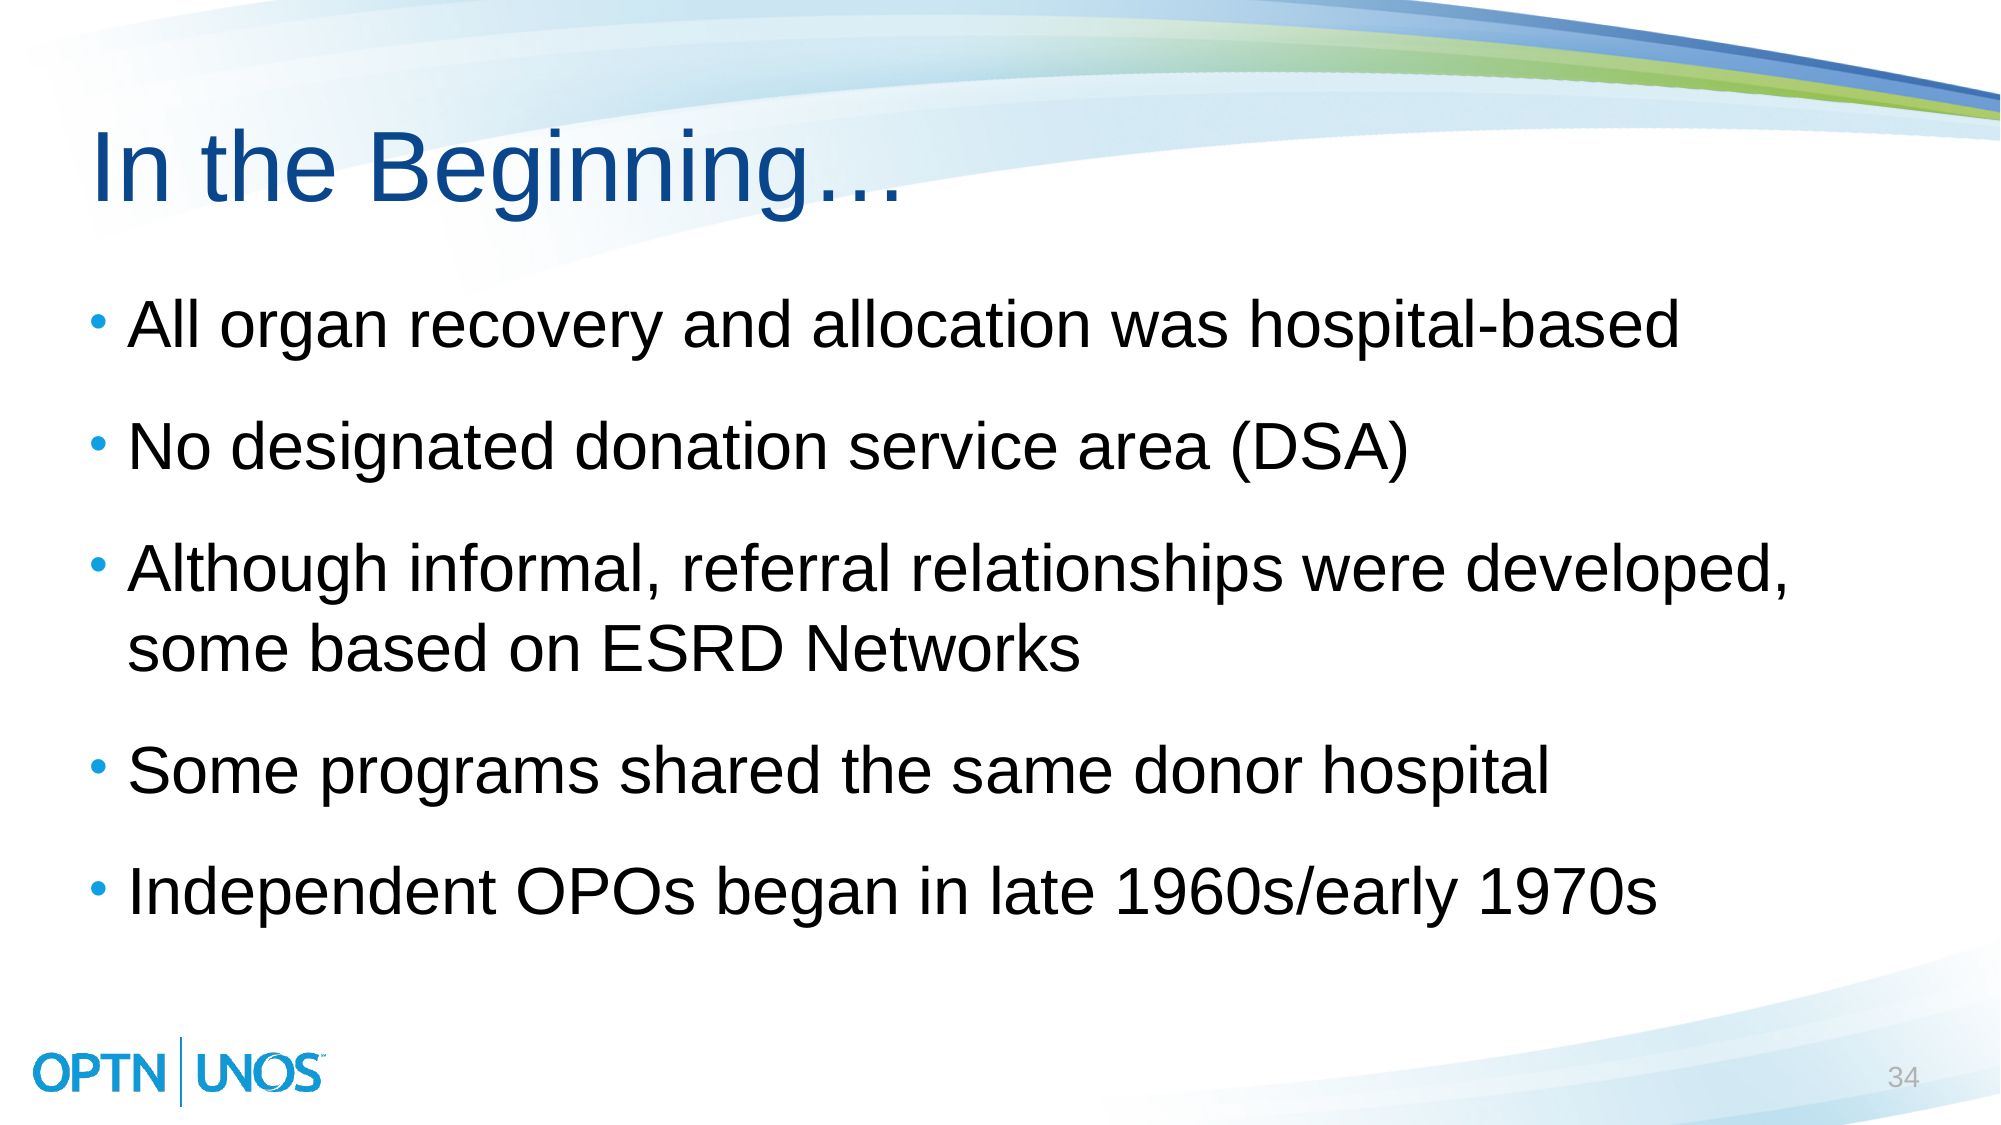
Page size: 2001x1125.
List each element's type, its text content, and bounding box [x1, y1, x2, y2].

slide_number 34 [1596, 1046, 1936, 1106]
picture [0, 0, 2001, 1125]
title In the Beginning… [74, 91, 1987, 231]
list All organ recovery and allocation was hospital-based No designated donation service area (DSA) Although informal, referral relationships were developed, some based on ESRD Networks Some programs shared the same donor hospital Independent OPOs began in late 1960s/early 1970s [74, 273, 1944, 1125]
